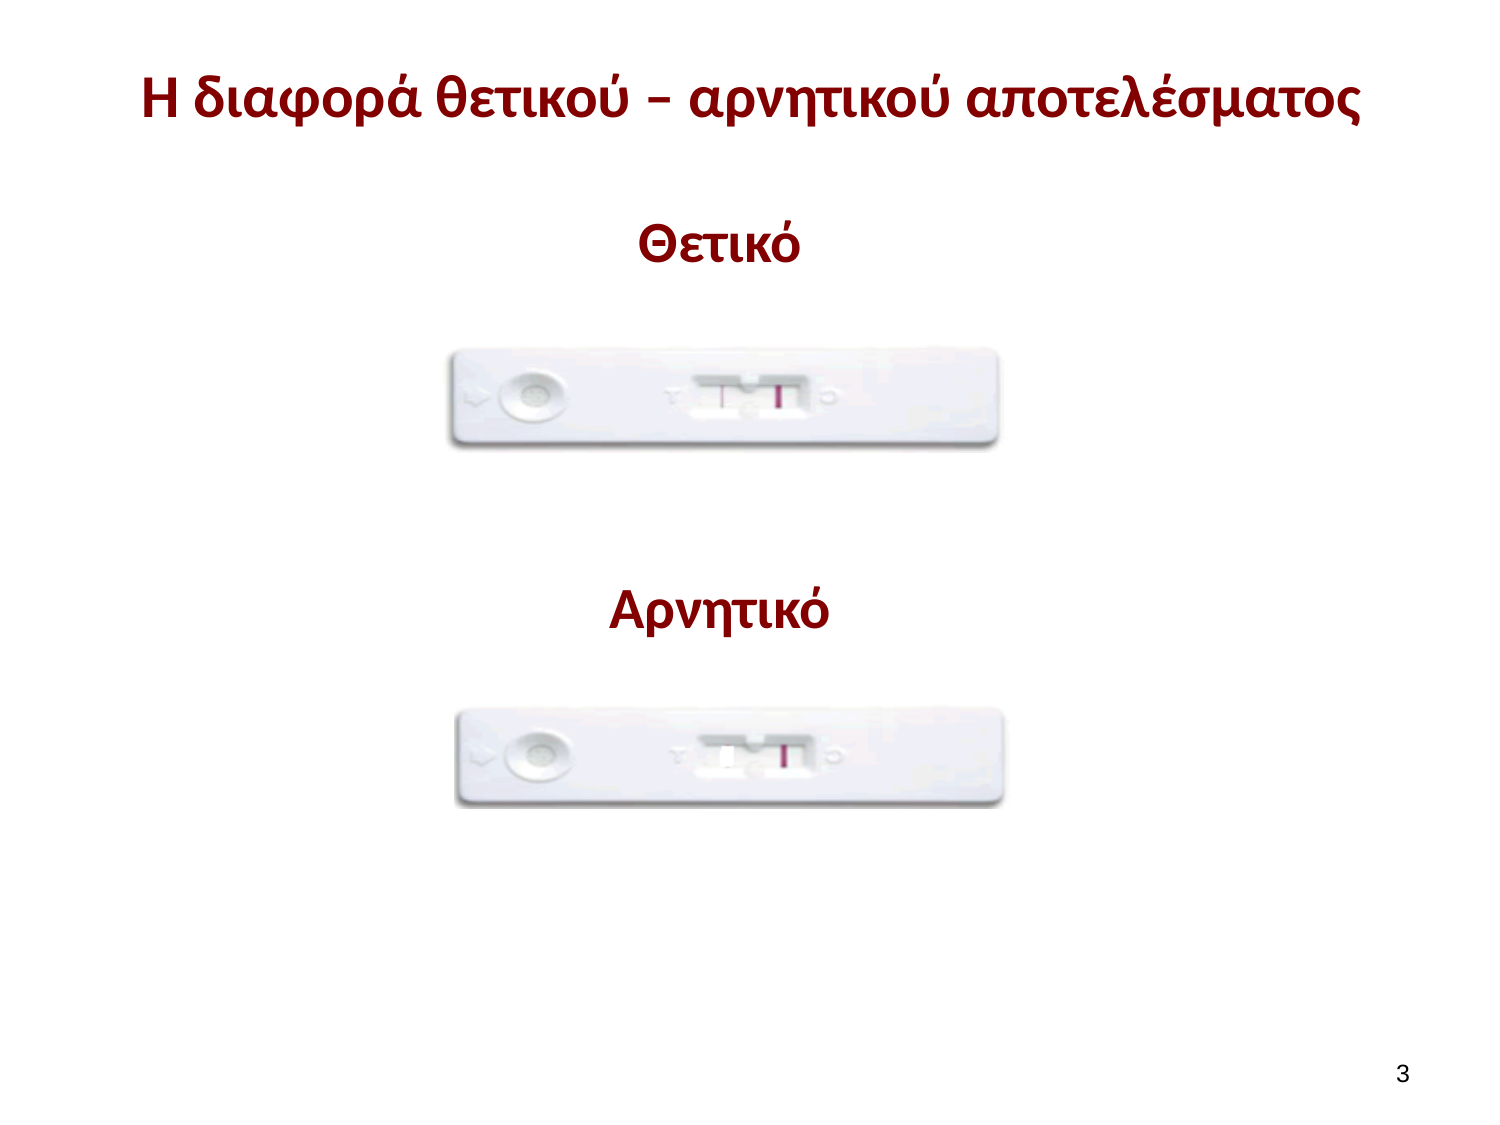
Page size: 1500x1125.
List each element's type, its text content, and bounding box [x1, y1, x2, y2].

text_box Θετικό [466, 196, 975, 281]
slide_number 2 [1074, 1042, 1425, 1103]
title H διαφορά θετικού – αρνητικού αποτελέσματος [76, 19, 1427, 168]
picture [430, 337, 1020, 454]
picture [454, 703, 1012, 810]
text_box Αρνητικό [466, 562, 975, 648]
